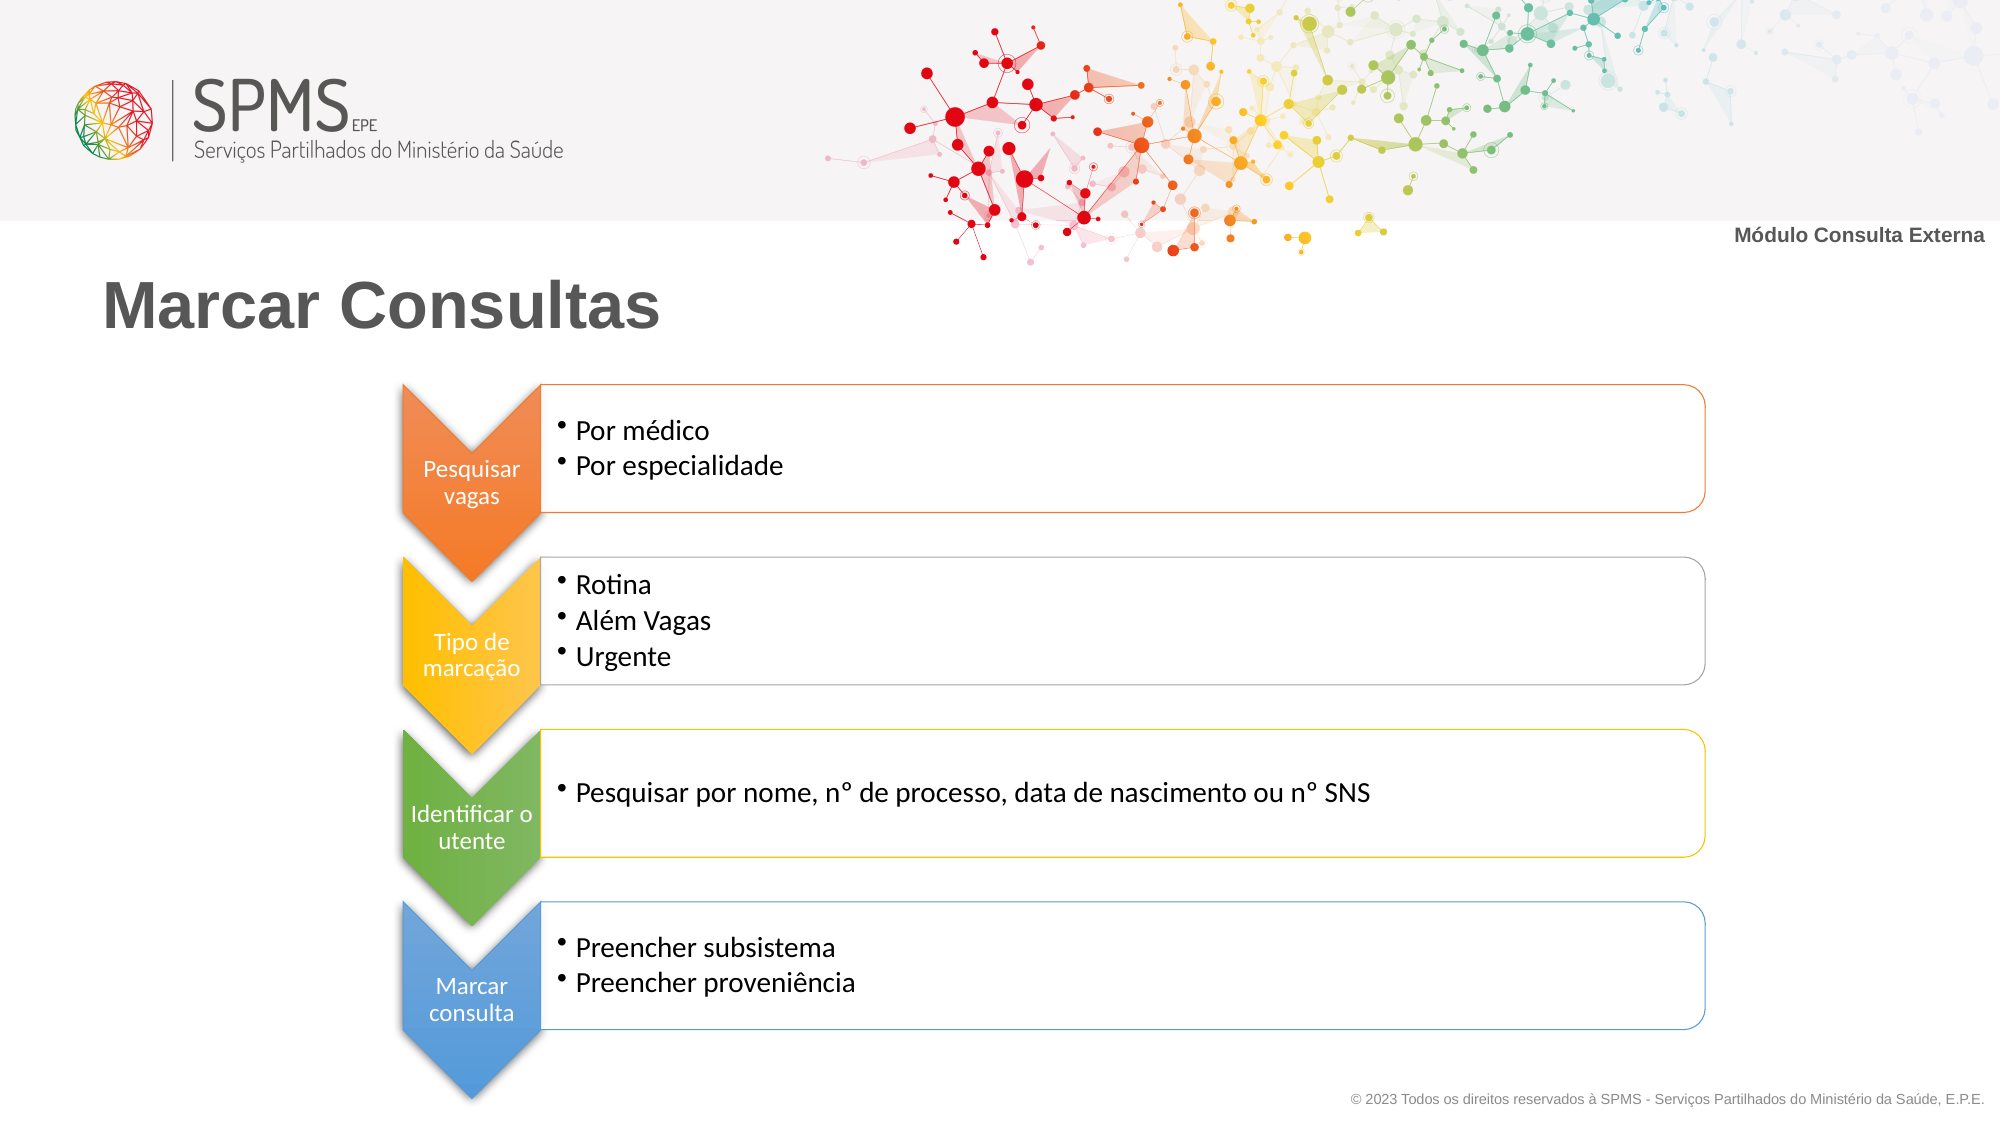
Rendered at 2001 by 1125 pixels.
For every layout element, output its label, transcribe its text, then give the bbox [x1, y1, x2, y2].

text_box © 2023 Todos os direitos reservados à SPMS - Serviços Partilhados do Ministério da Saúde, E.P.E. [977, 1068, 2000, 1125]
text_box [403, 384, 1706, 1099]
picture [0, 0, 2000, 283]
text_box Marcar Consultas [87, 264, 678, 374]
text_box Módulo Consulta Externa [1501, 204, 2000, 264]
